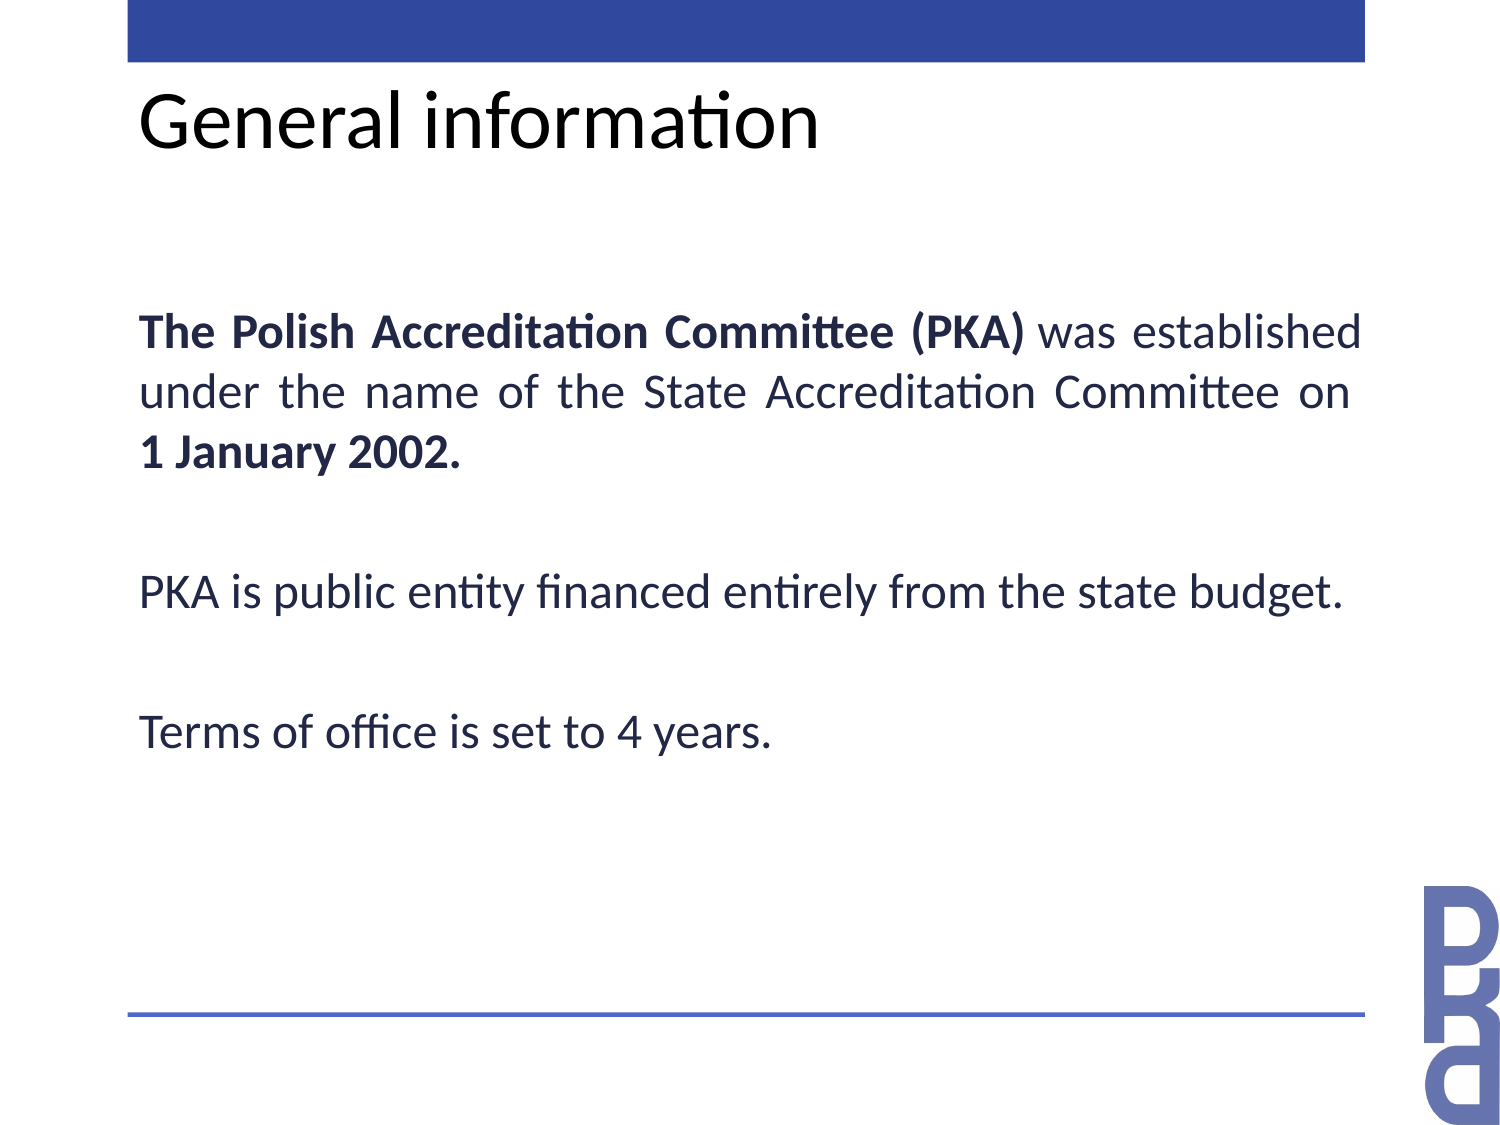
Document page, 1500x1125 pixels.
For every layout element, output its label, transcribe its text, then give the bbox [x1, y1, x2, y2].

list The Polish Accreditation Committee (PKA) was established under the name of the State Accreditation Committee on 1 January 2002. PKA is public entity financed entirely from the state budget. Terms of office is set to 4 years. [123, 290, 1378, 811]
title General information [122, 17, 1238, 174]
picture [1424, 886, 1500, 1125]
